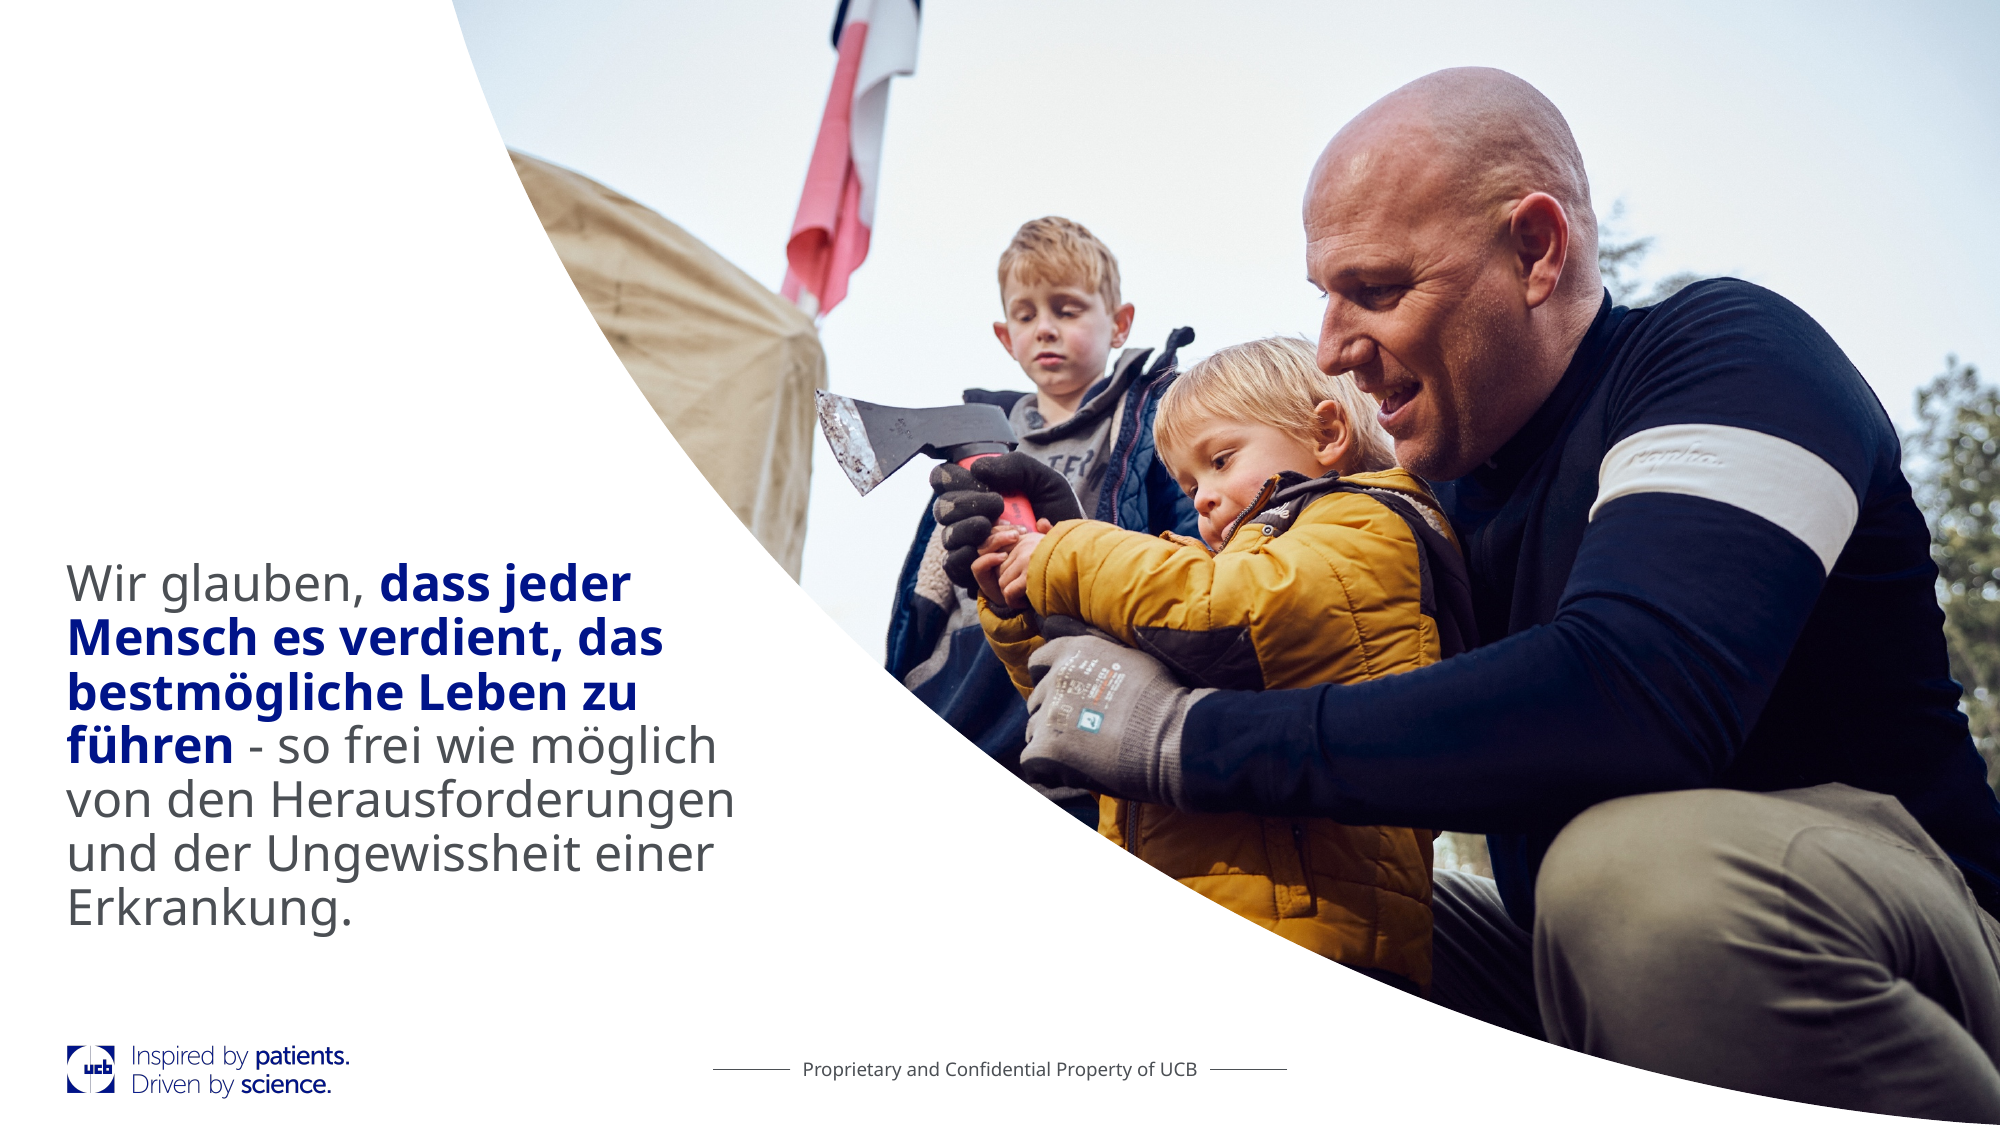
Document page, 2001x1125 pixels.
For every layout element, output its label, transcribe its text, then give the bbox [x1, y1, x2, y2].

picture [44, 1019, 372, 1125]
picture [451, 0, 2000, 1125]
title Wir glauben, dass jeder Mensch es verdient, das bestmögliche Leben zu führen - so frei wie möglich von den Herausforderungen und der Ungewissheit einer Erkrankung. [66, 601, 451, 945]
